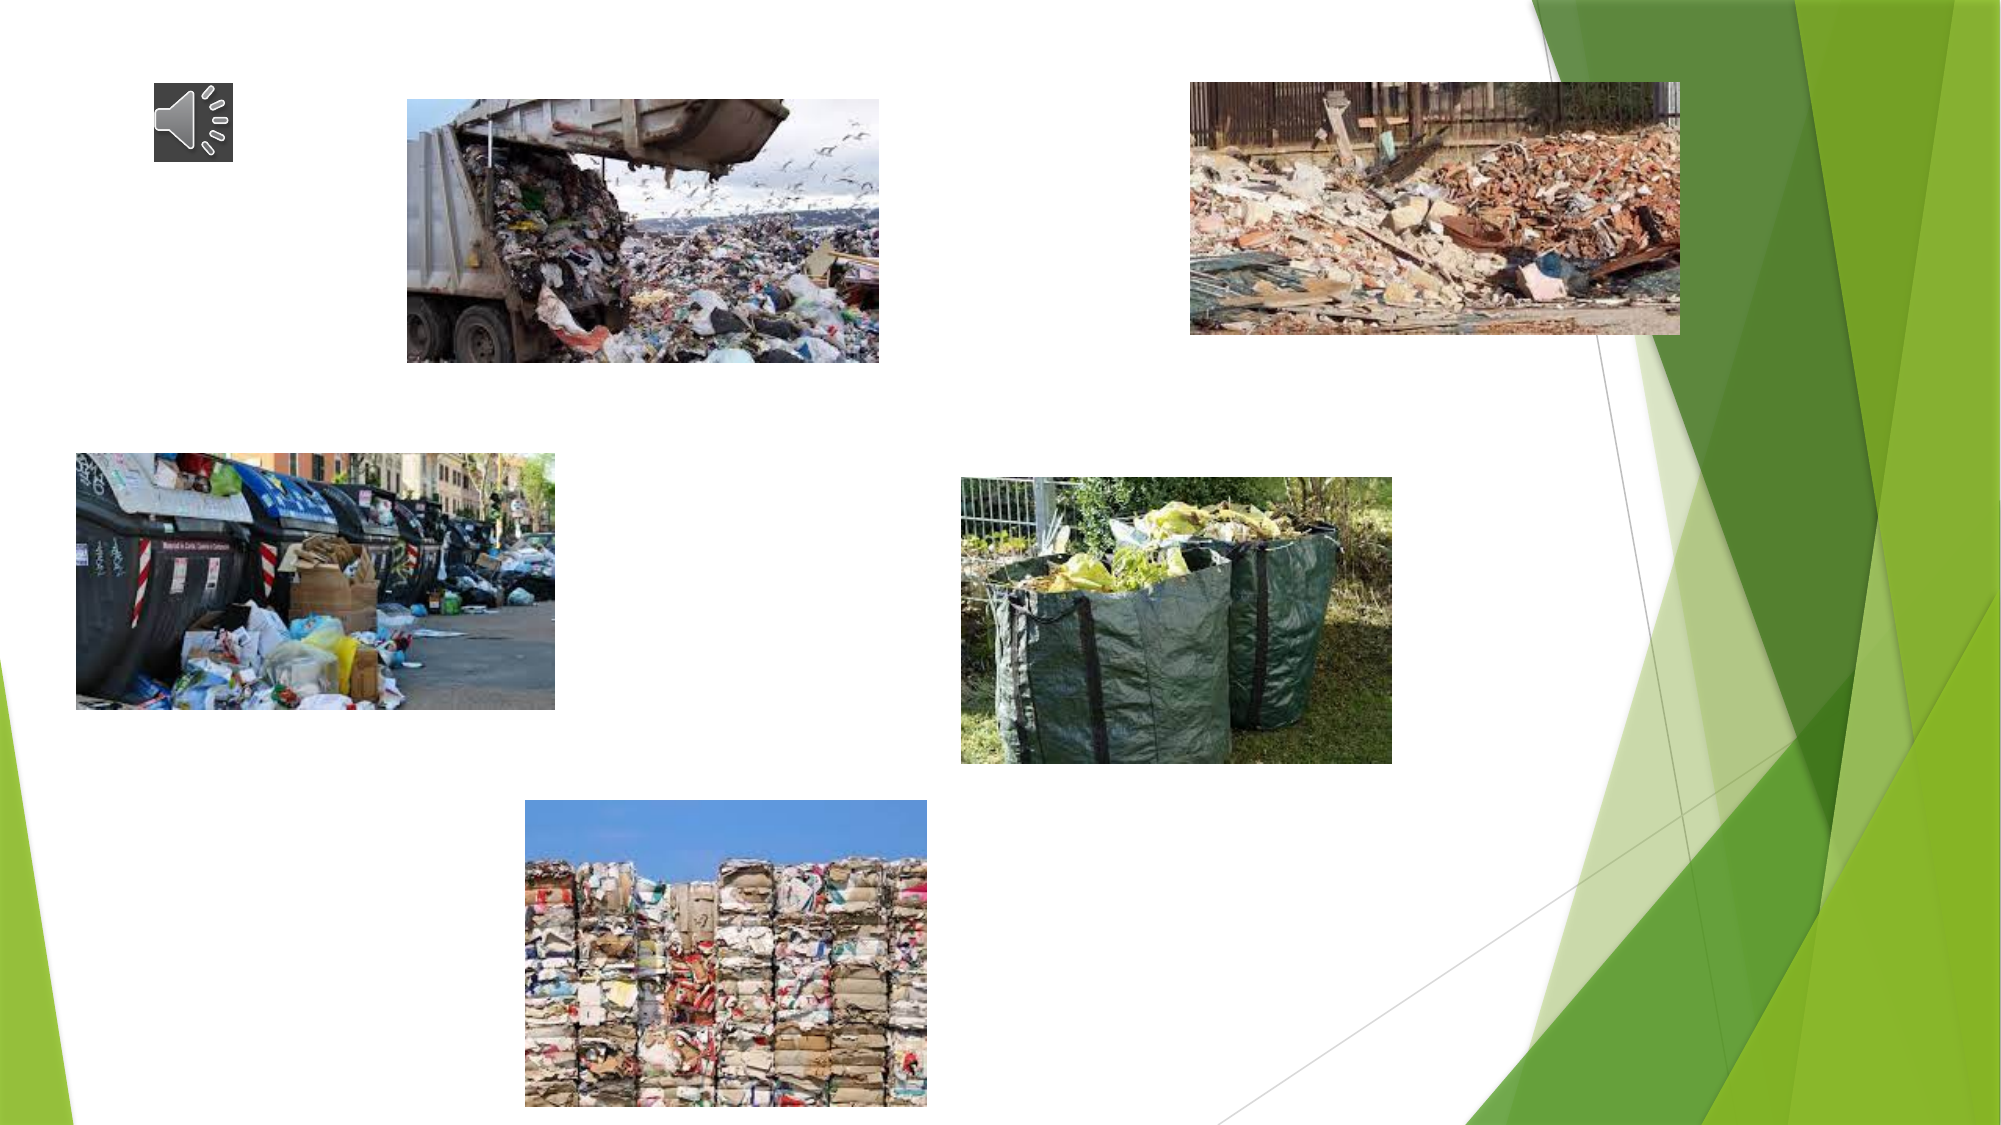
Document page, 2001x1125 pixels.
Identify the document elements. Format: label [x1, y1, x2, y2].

picture [1190, 81, 1681, 335]
picture [75, 452, 556, 711]
list [407, 99, 879, 363]
picture [524, 799, 928, 1108]
picture [152, 81, 234, 163]
picture [960, 477, 1392, 765]
